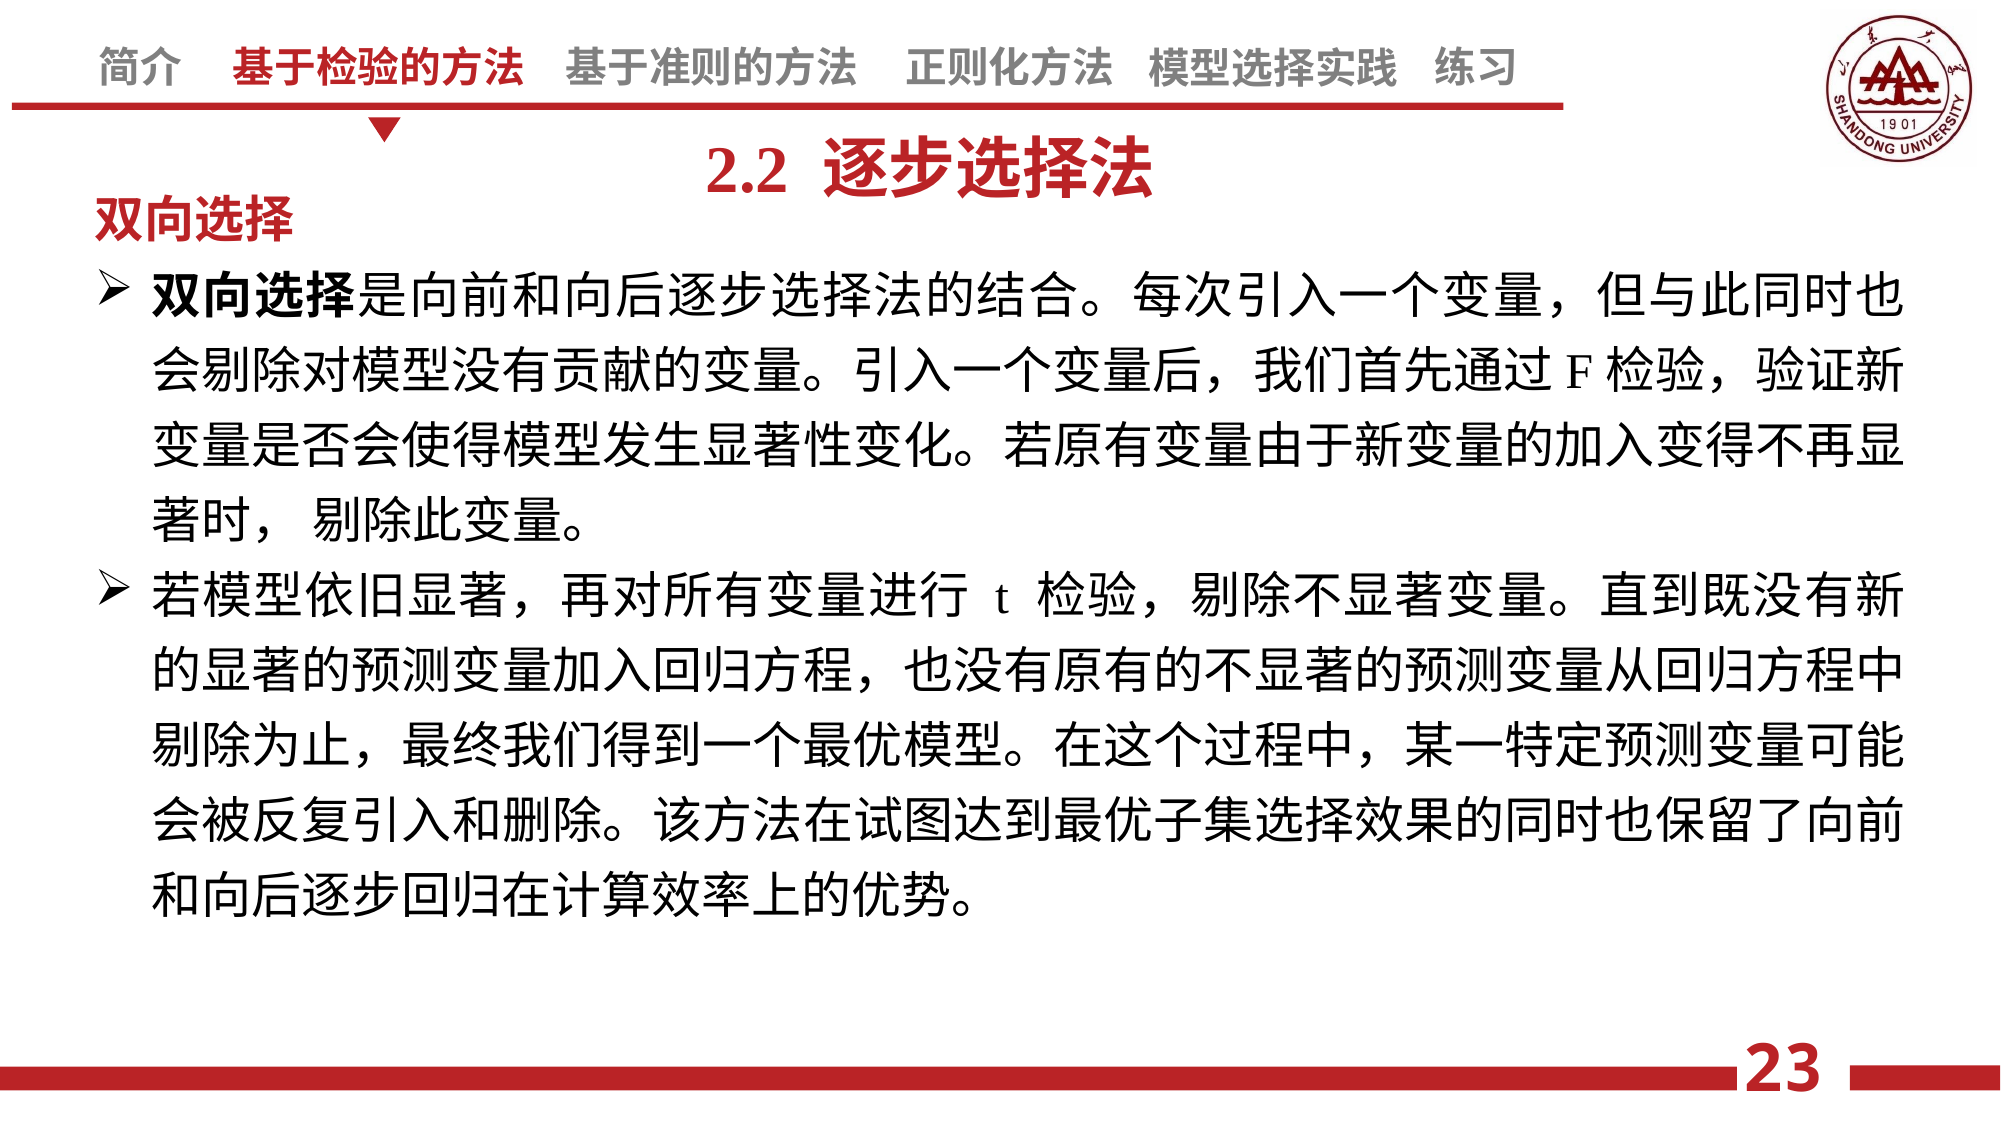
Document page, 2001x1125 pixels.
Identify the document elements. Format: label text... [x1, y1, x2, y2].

text_box 双向选择是向前和向后逐步选择法的结合。每次引入一个变量，但与此同时也 会剔除对模型没有贡献的变量。引入一个变量后，我们首先通过F检验，验证新变量是否会使得模型发生显著性变化。若原有变量由于新变量的加入变得不再显著时， 剔除此变量。 若模型依旧显著，再对所有变量进行 t 检验，剔除不显著变量。直到既没有新的显著的预测变量加入回归方程，也没有原有的不显著的预测变量从回归方程中剔除为止，最终我们得到一个最优模型。在这个过程中，某一特定预测变量可能会被反复引入和删除。该方法在试图达到最优子集选择效果的同时也保留了向前 和向后逐步回归在计算效率上的优势。 [79, 241, 1921, 931]
text_box 双向选择 [79, 180, 1083, 241]
text_box 2.2 逐步选择法 [678, 118, 1234, 214]
picture [1820, 9, 1977, 167]
